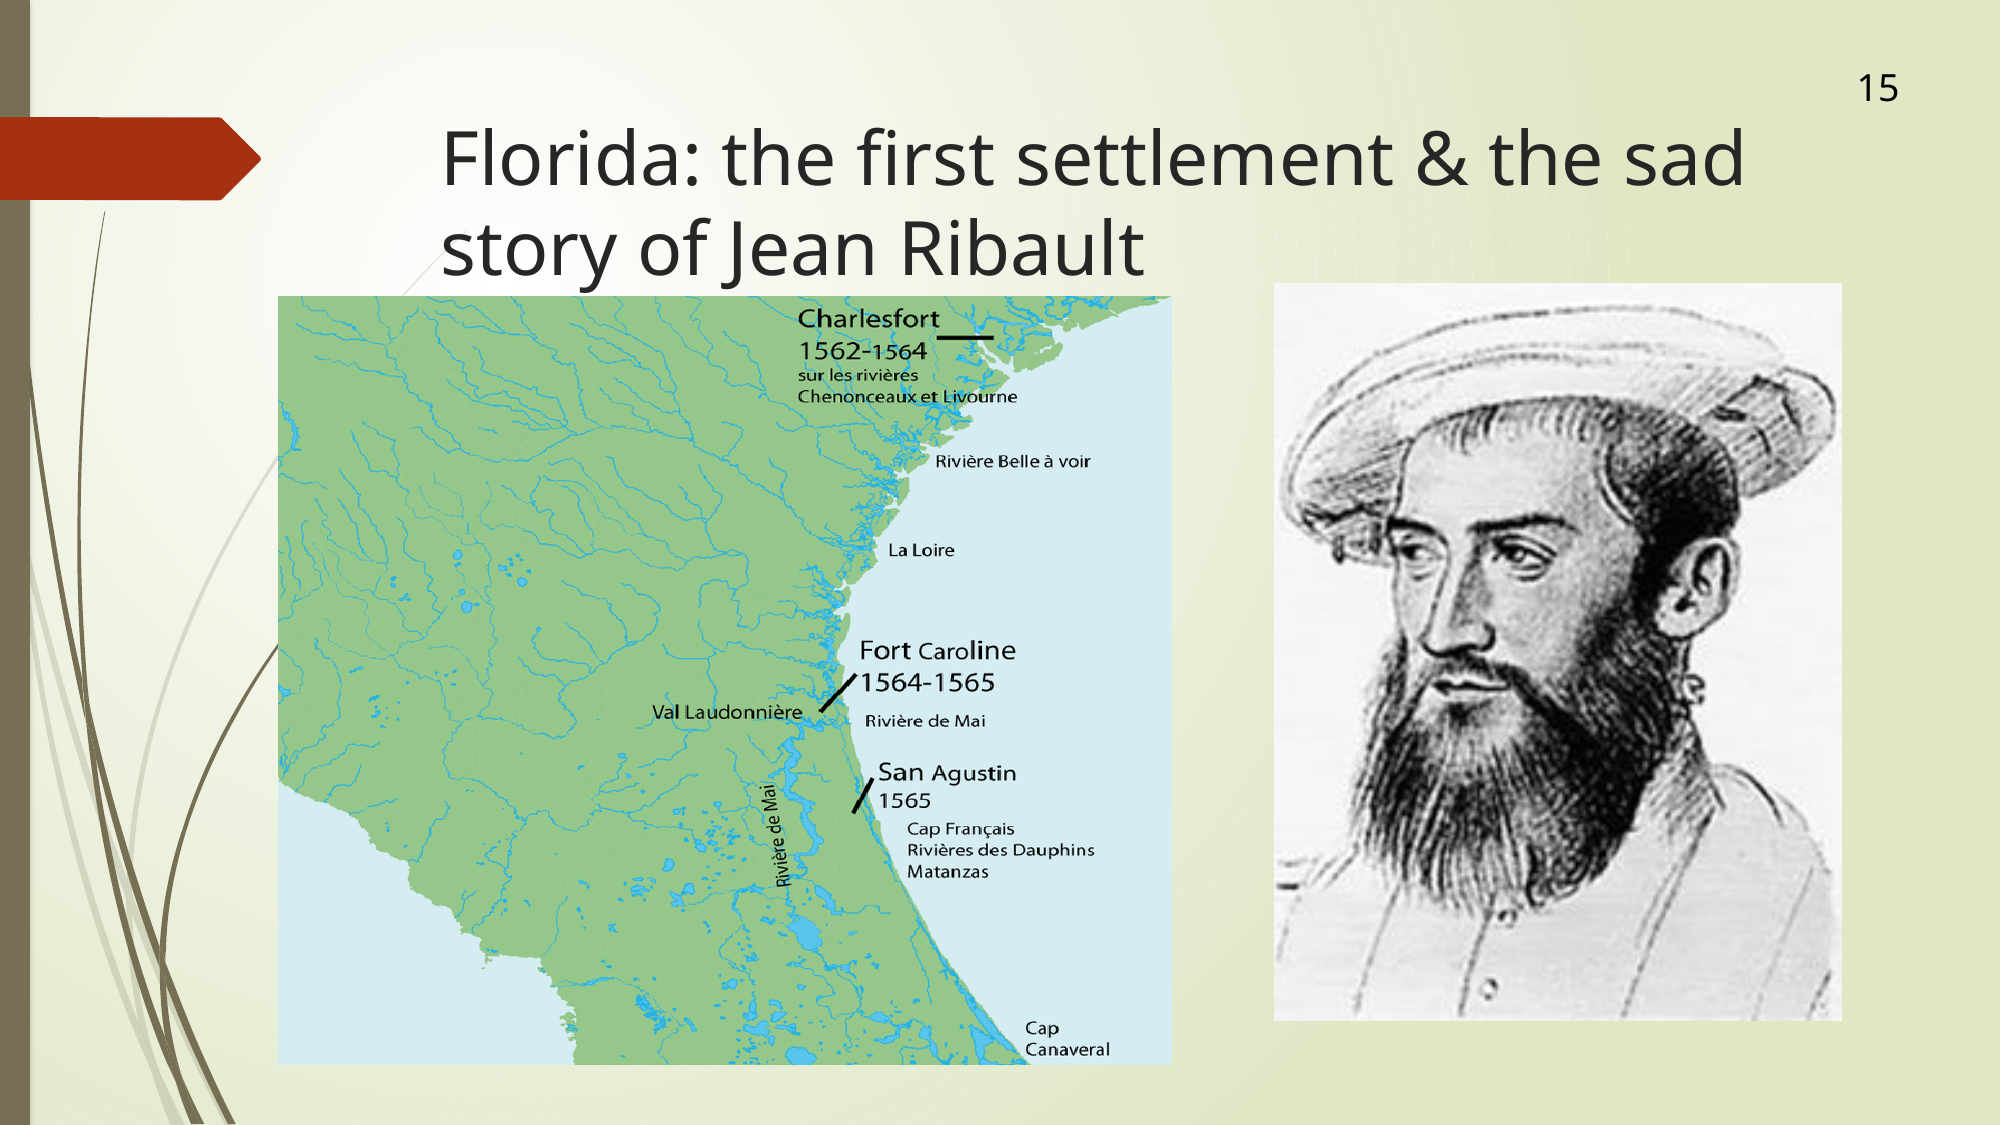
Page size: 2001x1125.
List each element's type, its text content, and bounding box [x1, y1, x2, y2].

text_box 15 [1841, 56, 1915, 117]
picture [1274, 283, 1843, 1021]
title Florida: the first settlement & the sad story of Jean Ribault [425, 102, 1888, 313]
picture [278, 296, 1173, 1065]
